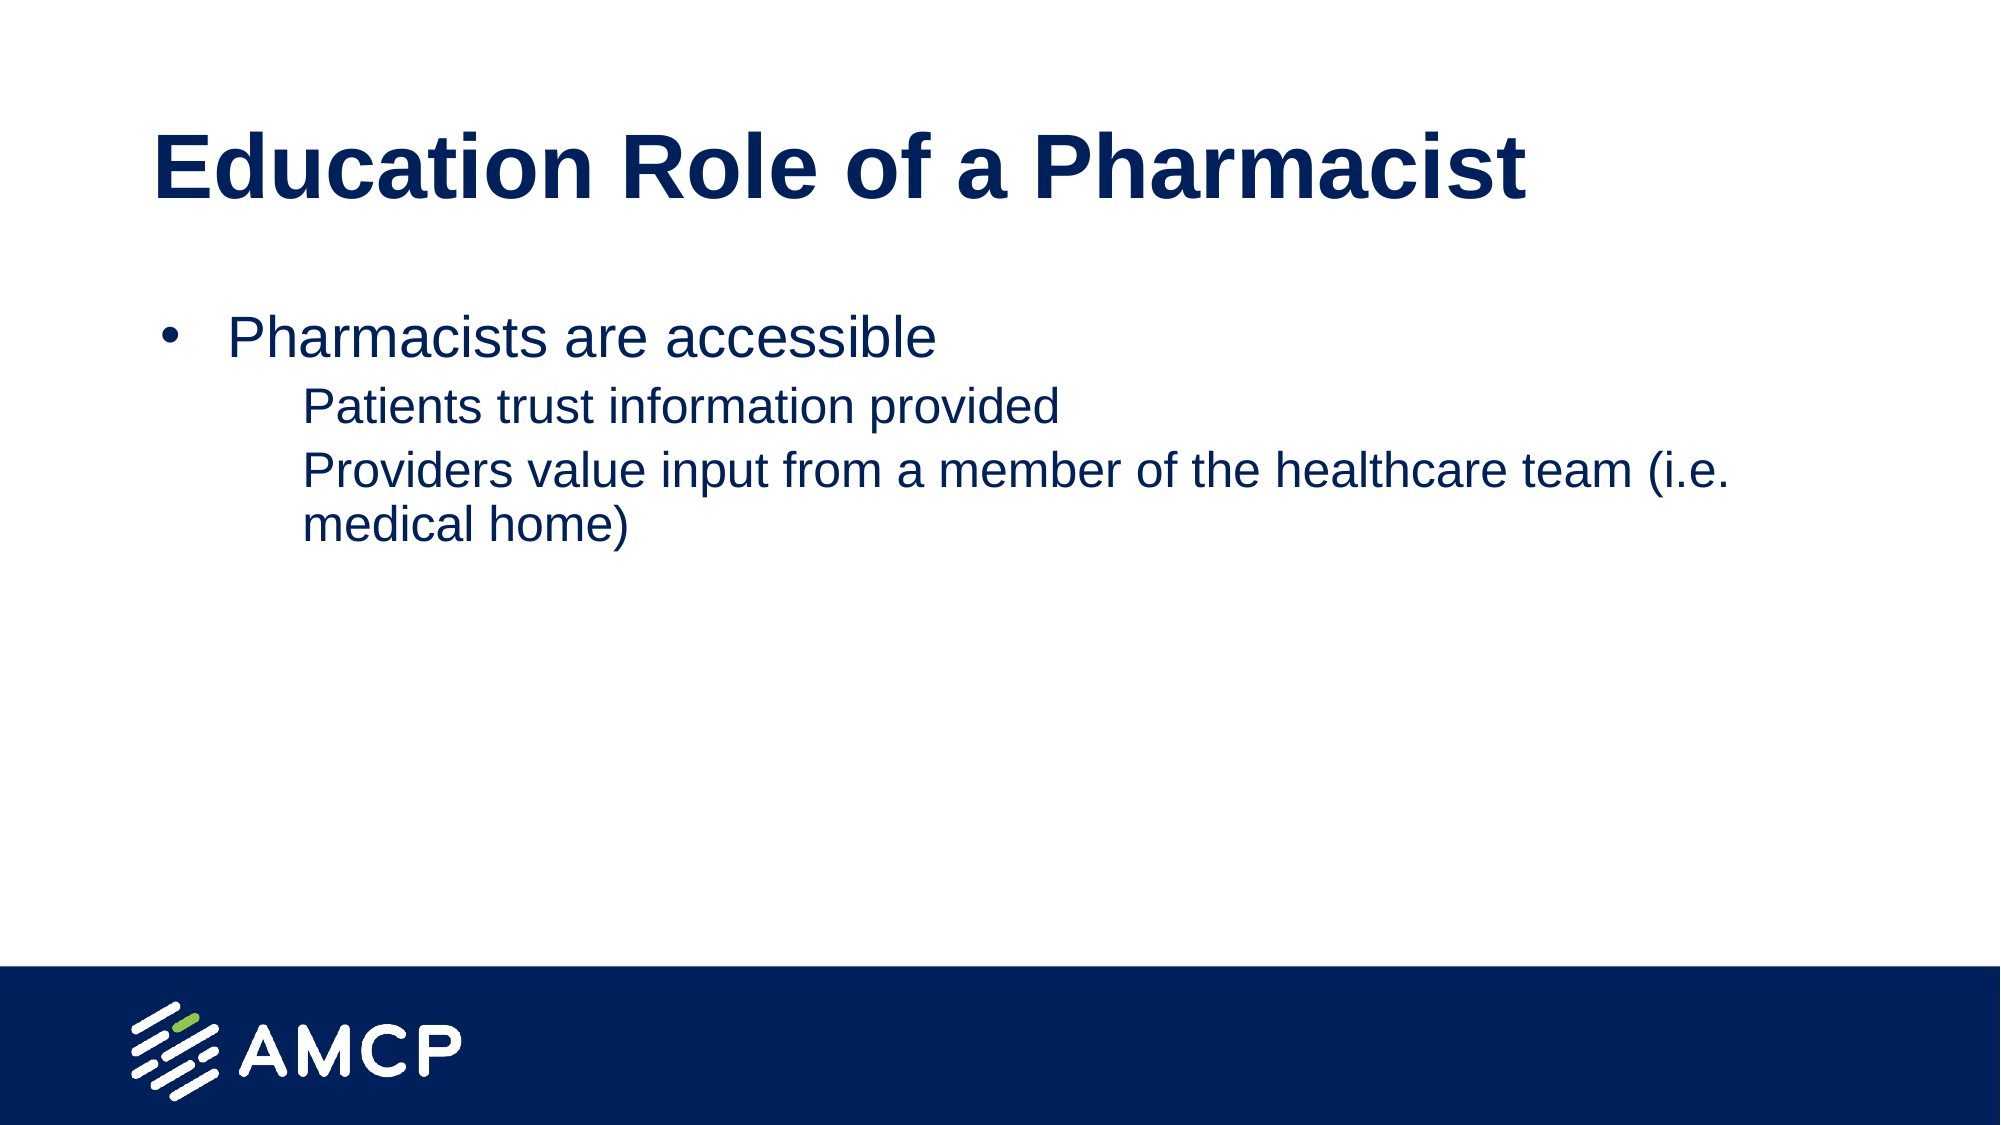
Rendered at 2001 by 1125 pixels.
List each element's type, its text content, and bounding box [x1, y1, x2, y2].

title Education Role of a Pharmacist [137, 59, 1863, 278]
picture [0, 666, 813, 1125]
list Pharmacists are accessible Patients trust information provided Providers value input from a member of the healthcare team (i.e. medical home) [137, 299, 1863, 940]
